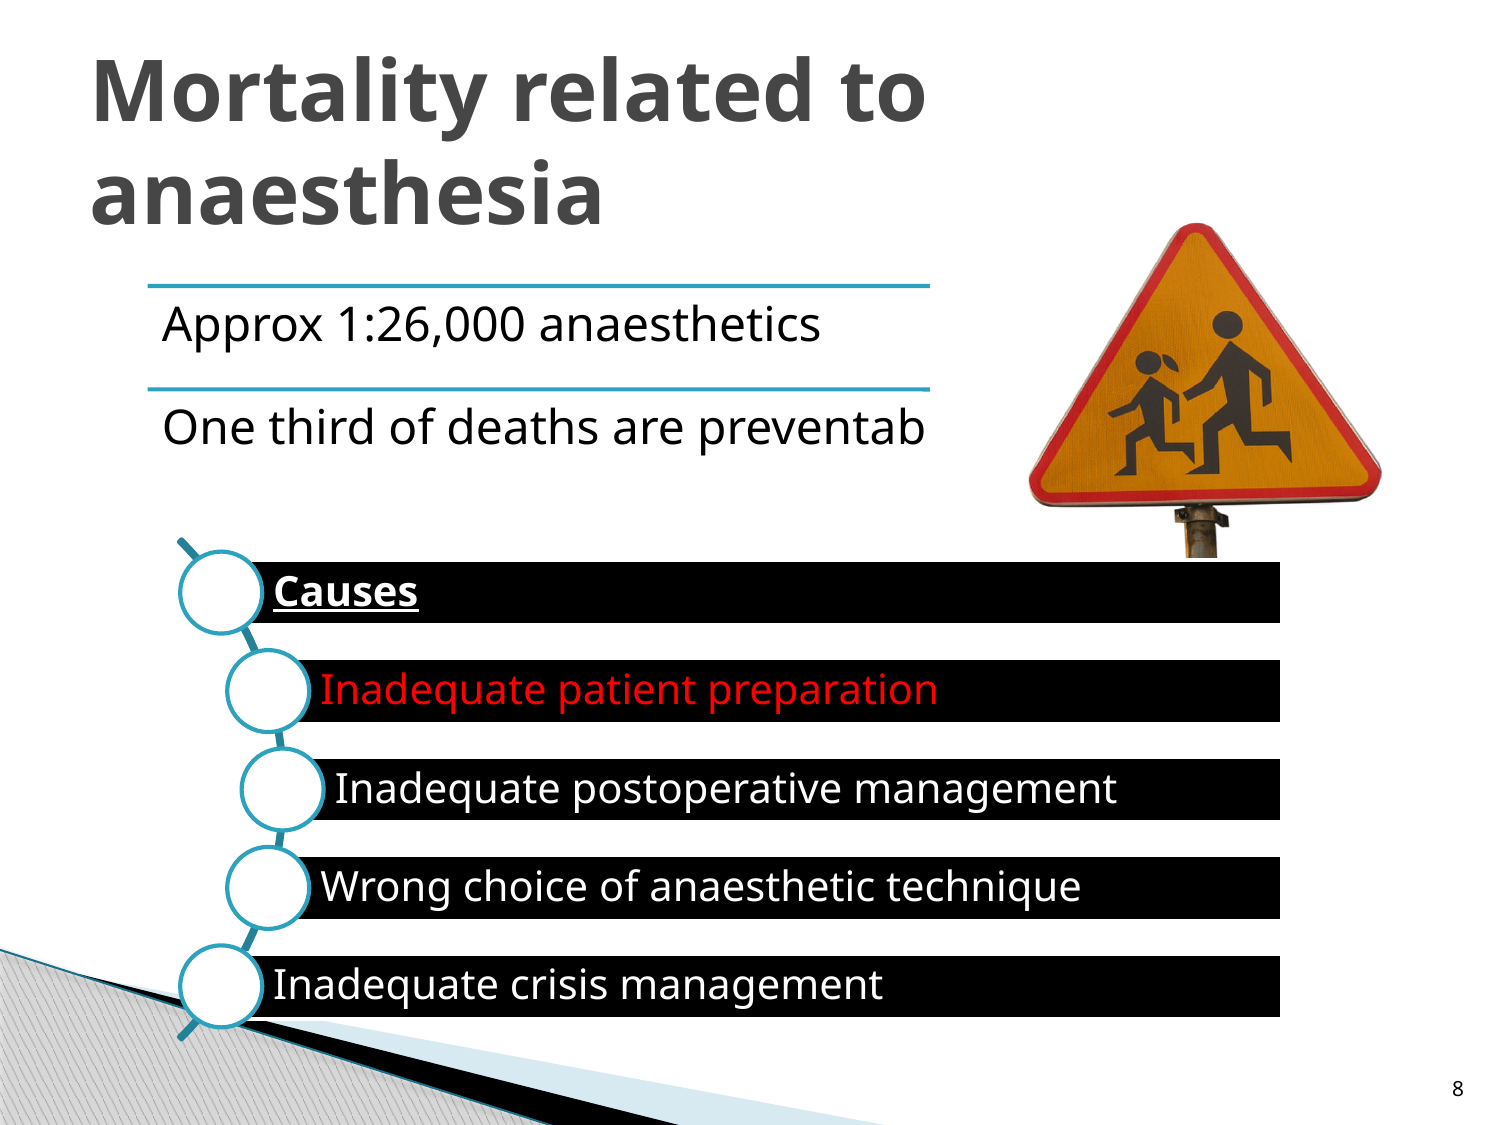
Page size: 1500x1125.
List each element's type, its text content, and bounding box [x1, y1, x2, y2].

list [147, 285, 924, 487]
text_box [170, 526, 1290, 1053]
slide_number 8 [1418, 1051, 1479, 1112]
title Mortality related to anaesthesia [75, 45, 1425, 233]
picture [929, 172, 1500, 601]
